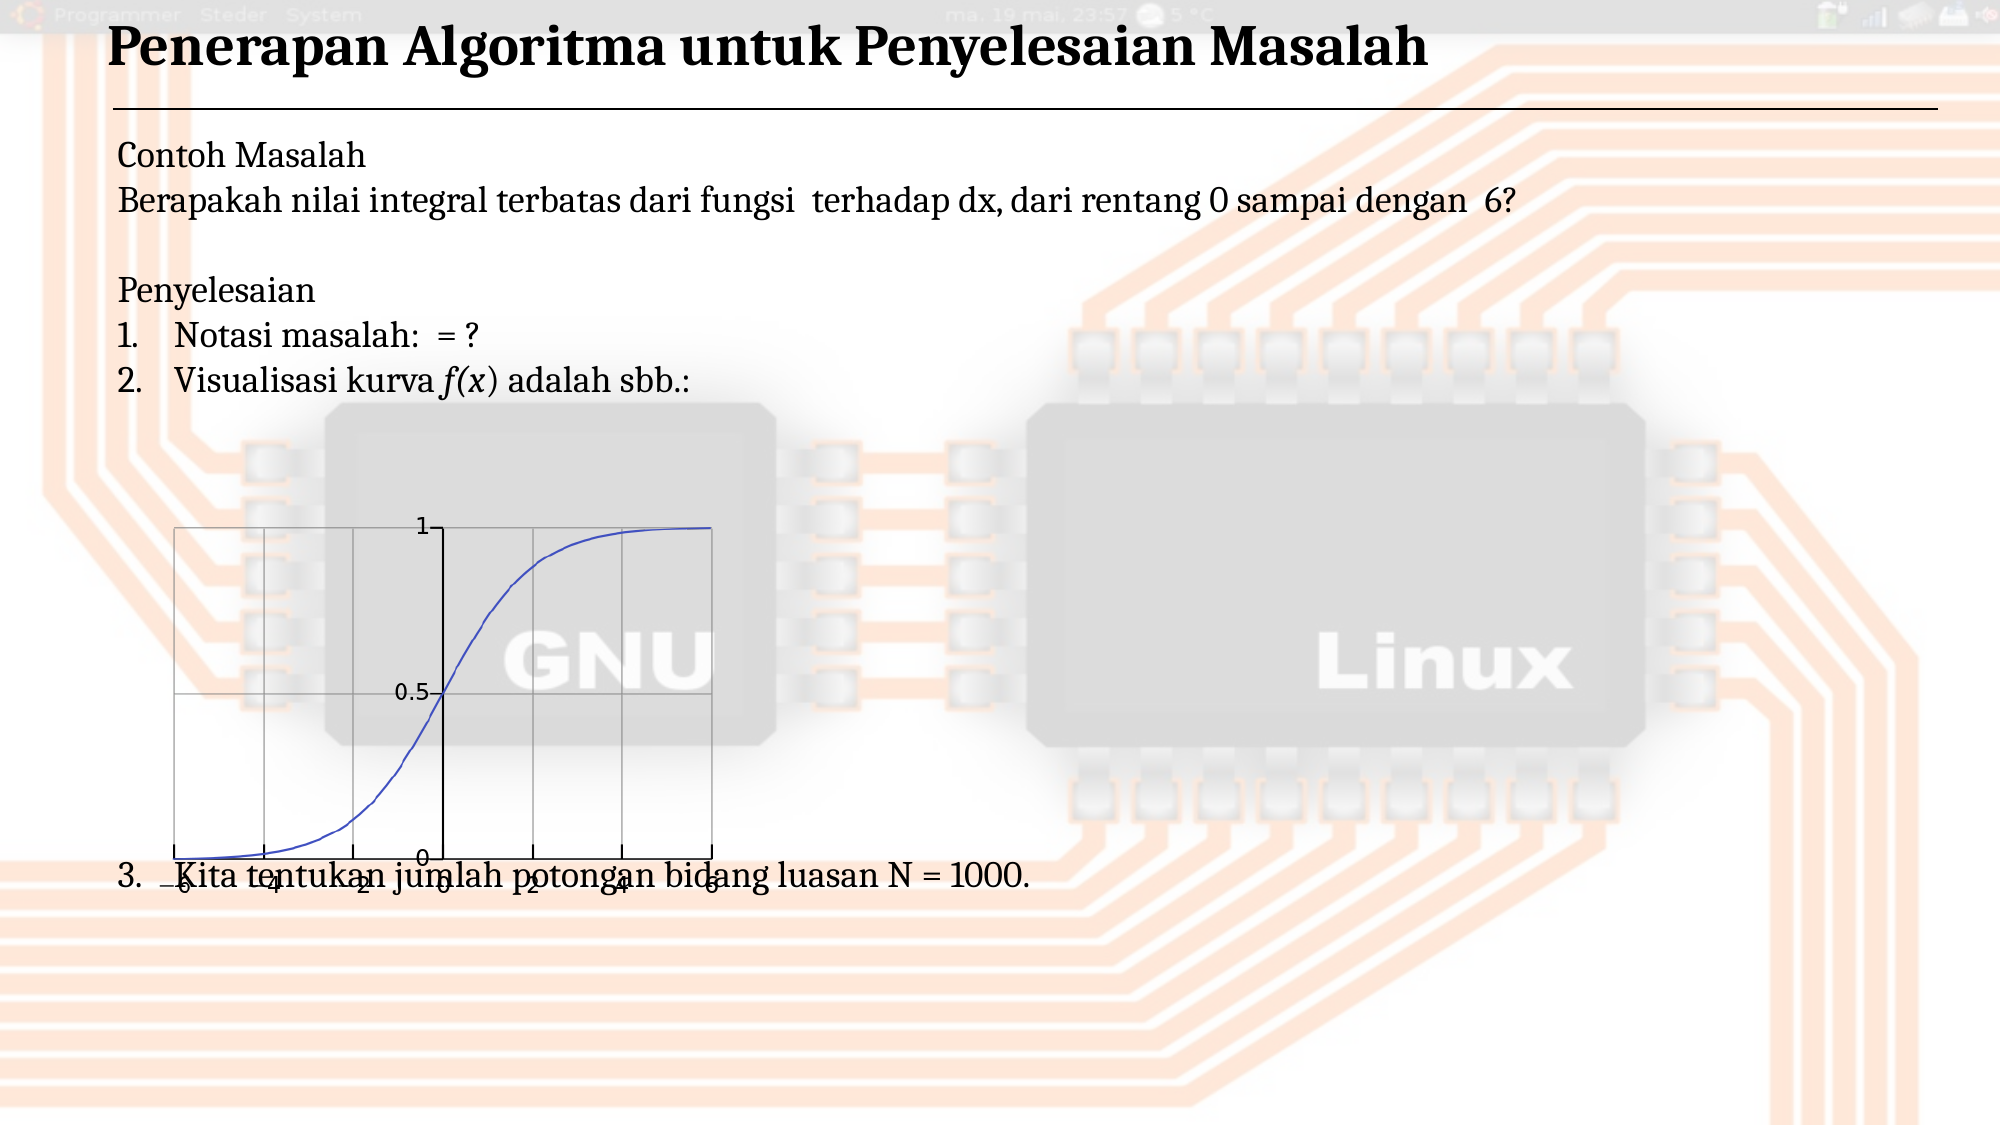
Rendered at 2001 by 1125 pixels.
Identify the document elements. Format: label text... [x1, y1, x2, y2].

text_box Penerapan Algoritma untuk Penyelesaian Masalah [92, 0, 1939, 583]
picture [134, 502, 751, 914]
